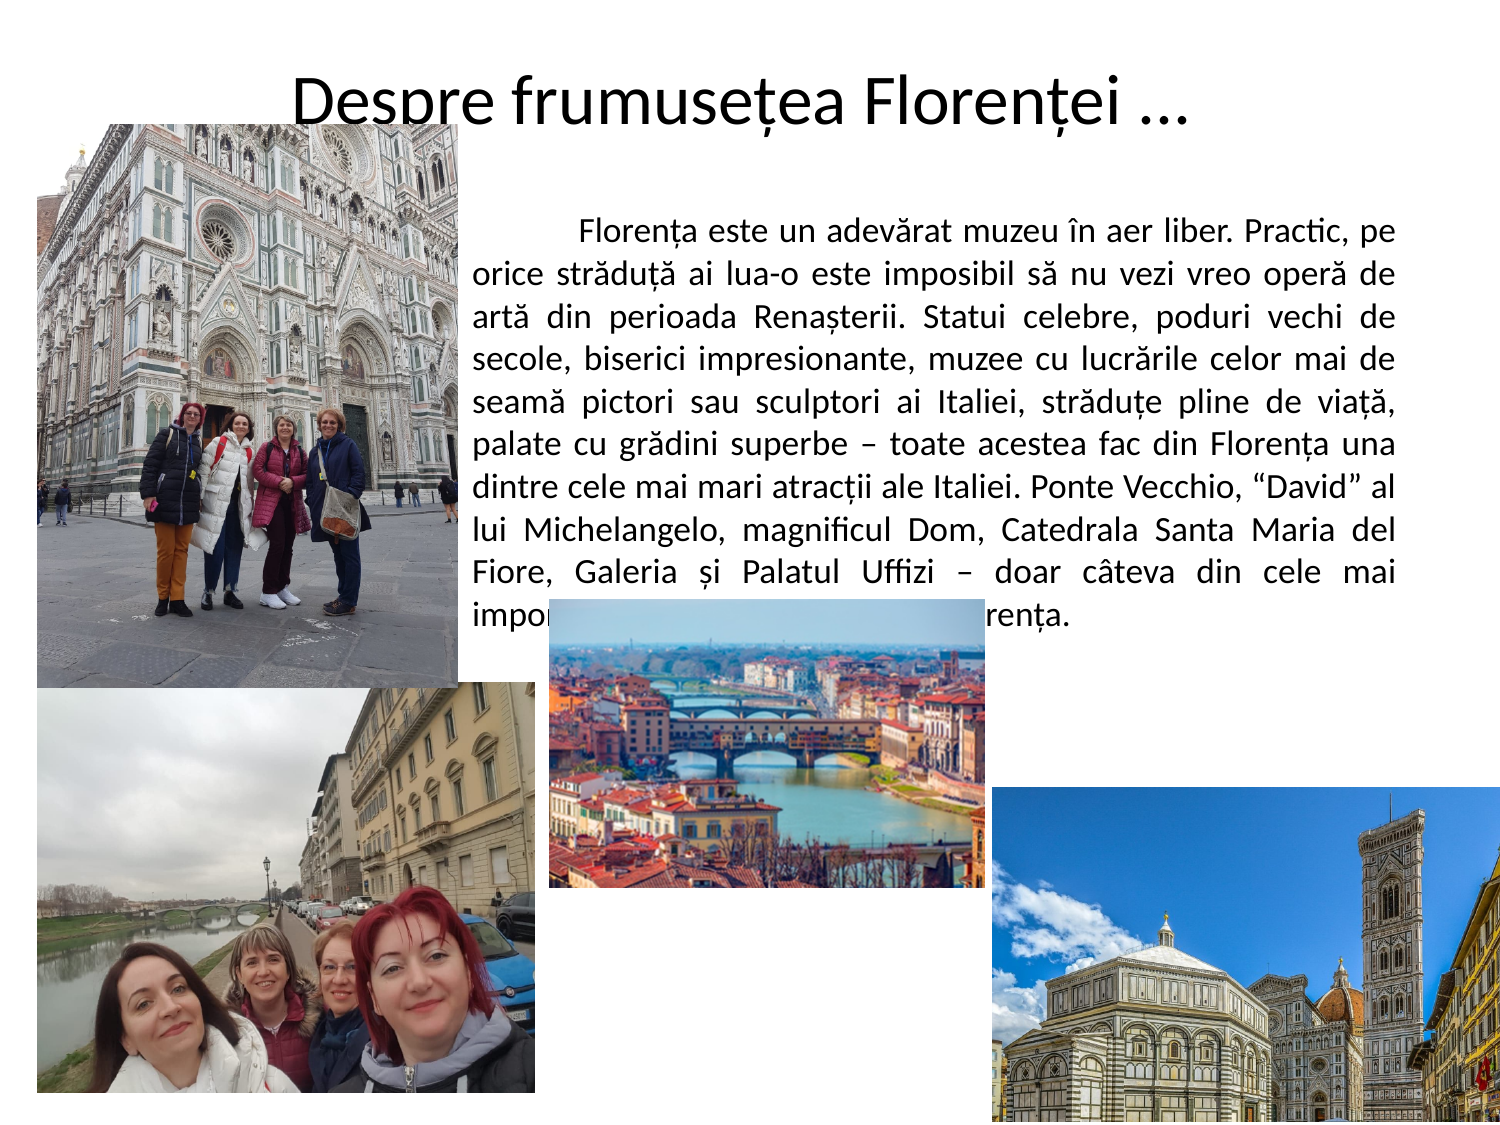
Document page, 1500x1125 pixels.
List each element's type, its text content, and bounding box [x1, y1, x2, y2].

picture [549, 599, 985, 888]
picture [992, 787, 1500, 1122]
list Florența este un adevărat muzeu în aer liber. Practic, pe orice străduță ai lua-o este imposibil să nu vezi vreo operă de artă din perioada Renașterii. Statui celebre, poduri vechi de secole, biserici impresionante, muzee cu lucrările celor mai de seamă pictori sau sculptori ai Italiei, străduțe pline de viață, palate cu grădini superbe – toate acestea fac din Florența una dintre cele mai mari atracții ale Italiei. Ponte Vecchio, “David” al lui Michelangelo, magnificul Dom, Catedrala Santa Maria del Fiore, Galeria și Palatul Uffizi – doar câteva din cele mai importante obiective turistice în Florența. [462, 200, 1413, 650]
title Despre frumusețea Florenței ... [75, 45, 1425, 233]
picture [37, 124, 535, 1093]
